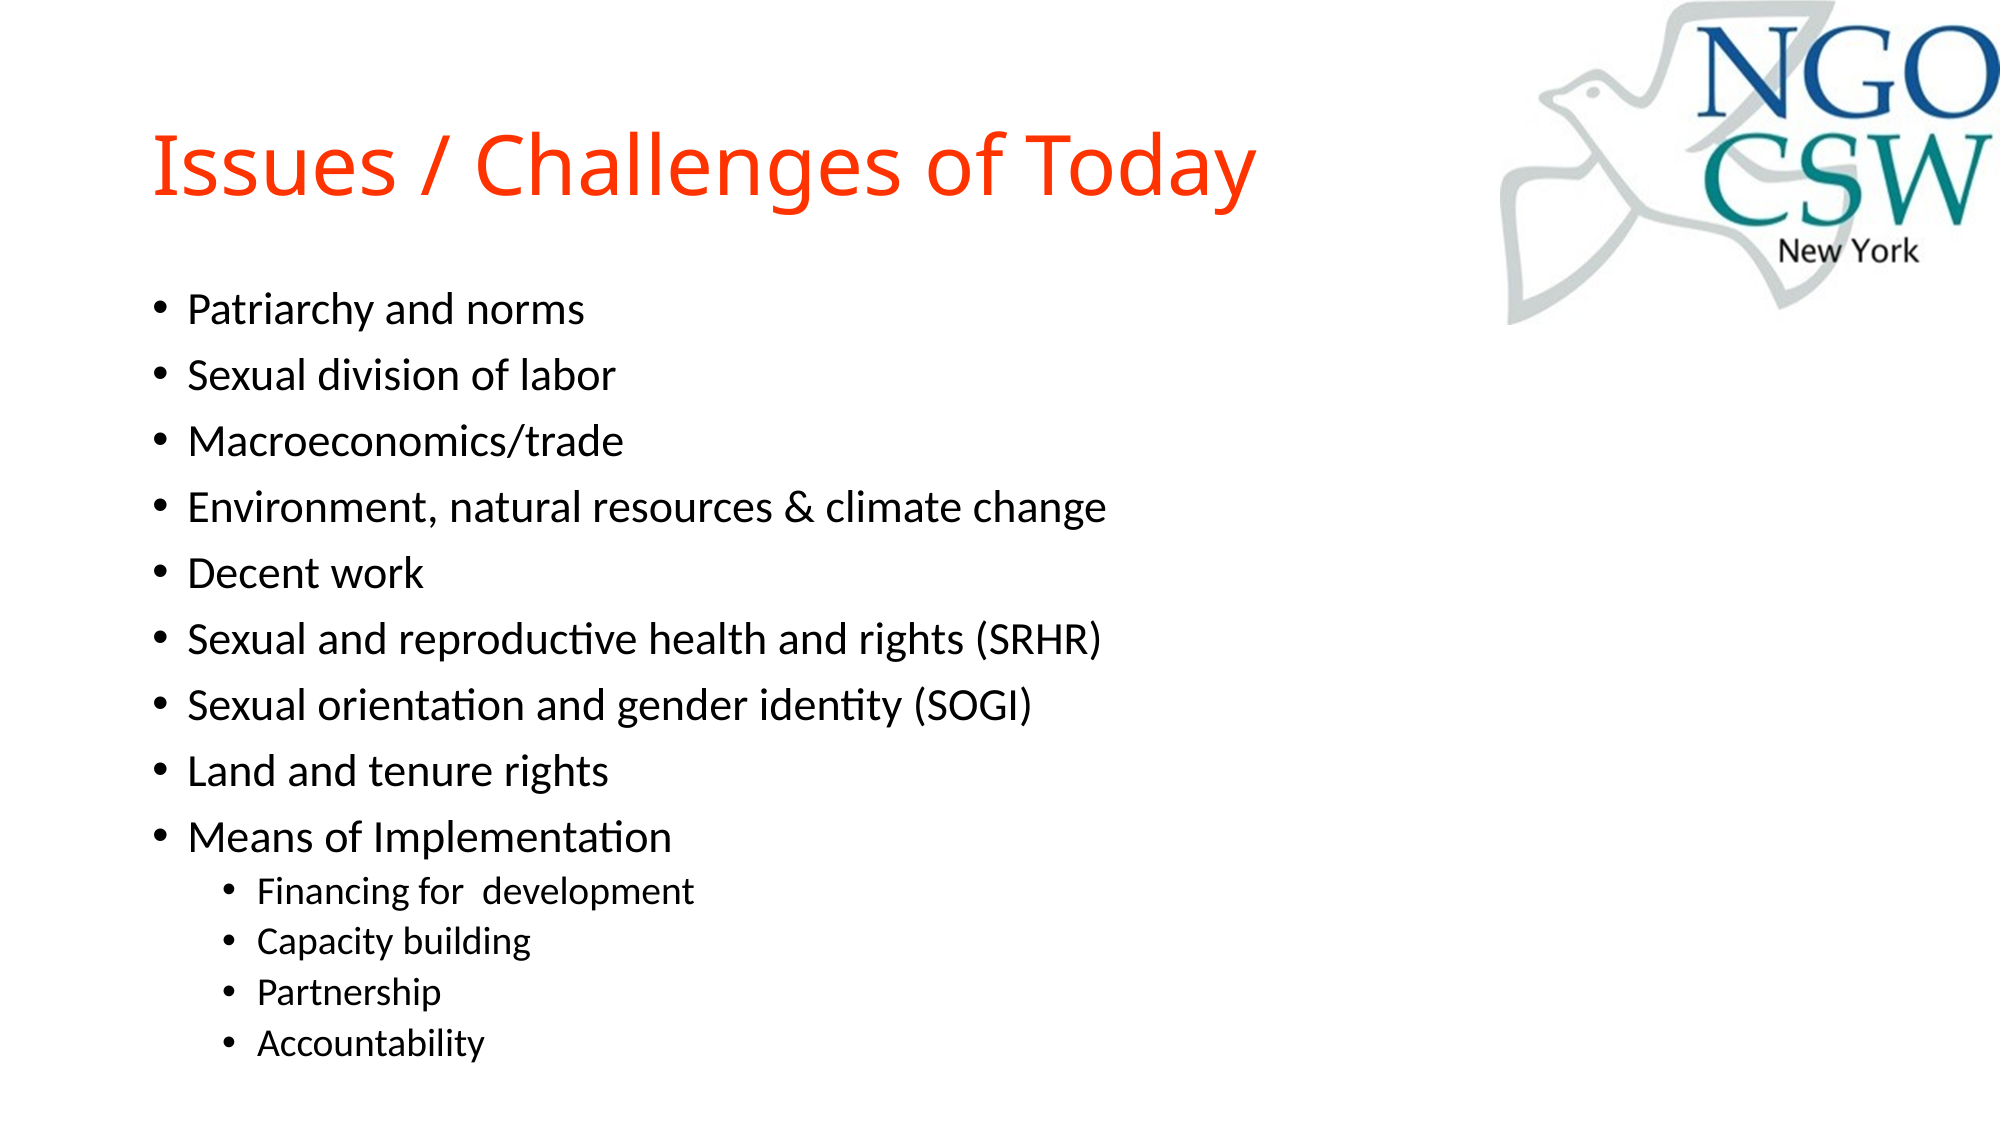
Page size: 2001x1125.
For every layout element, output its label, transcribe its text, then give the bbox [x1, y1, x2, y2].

picture [1500, 0, 2000, 325]
list Patriarchy and norms Sexual division of labor Macroeconomics/trade Environment, natural resources & climate change Decent work Sexual and reproductive health and rights (SRHR) Sexual orientation and gender identity (SOGI) Land and tenure rights Means of Implementation Financing for development Capacity building Partnership Accountability [137, 277, 1374, 1081]
title Issues / Challenges of Today [137, 59, 1863, 278]
